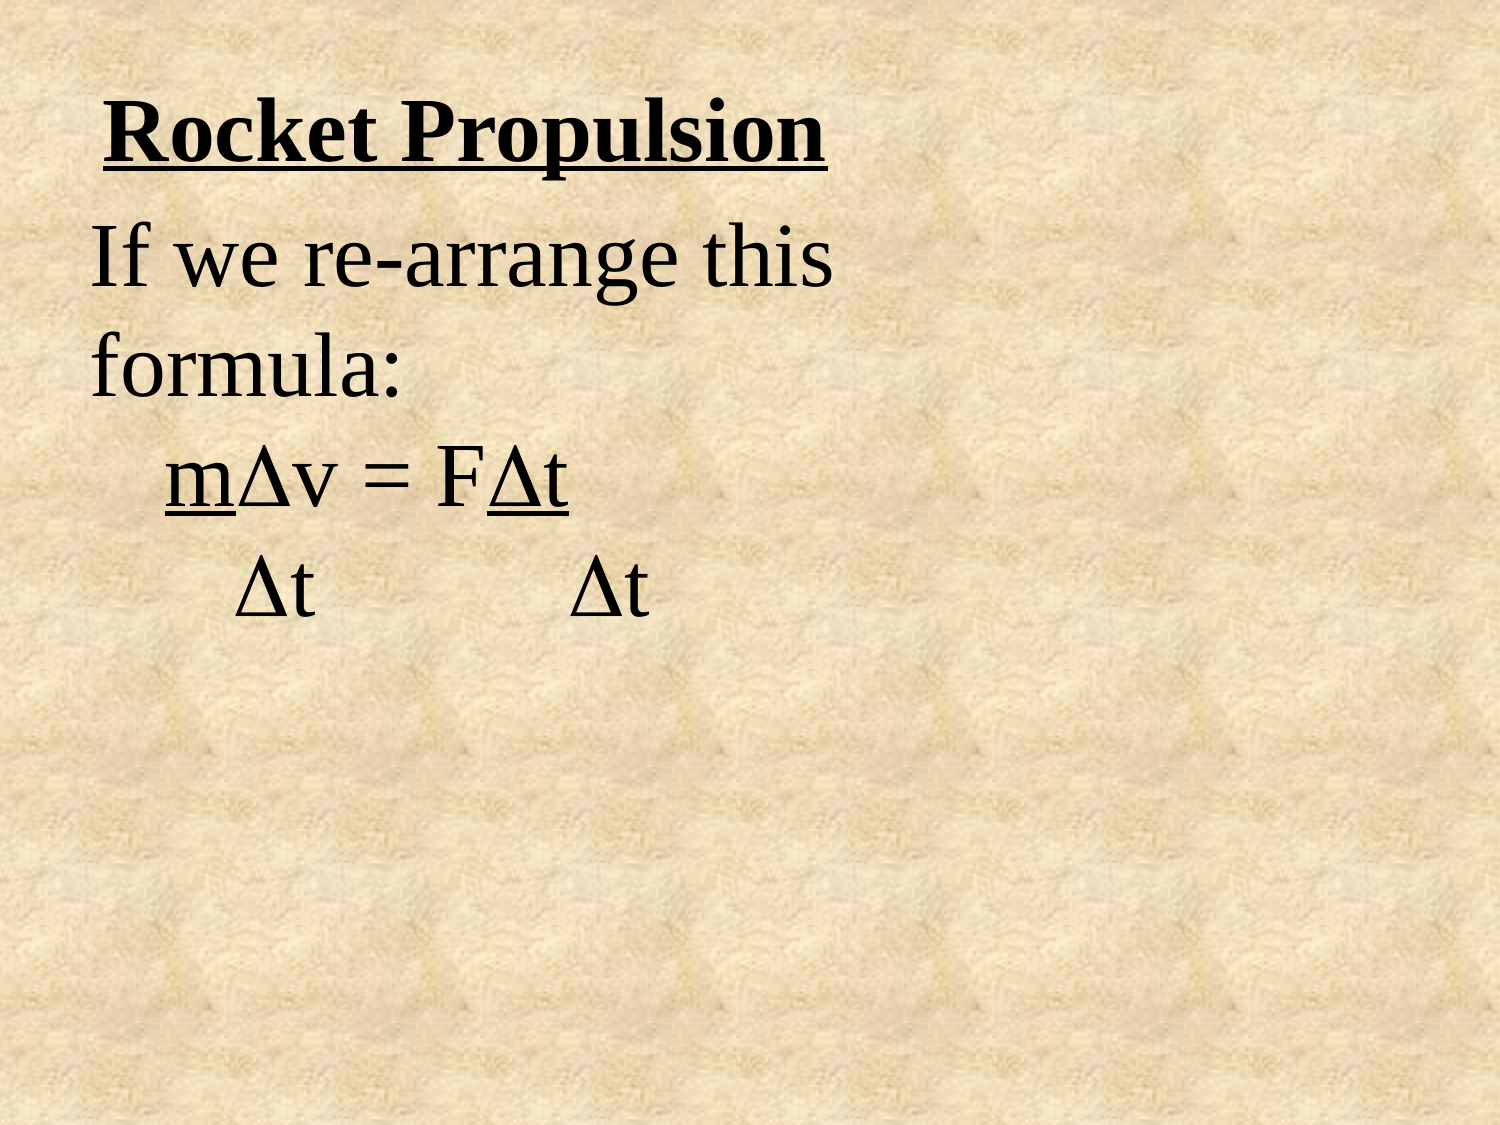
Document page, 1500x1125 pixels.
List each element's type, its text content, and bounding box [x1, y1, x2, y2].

text_box Rocket Propulsion [88, 62, 843, 188]
picture [0, 0, 1500, 1125]
text_box If we re-arrange this formula: mv = Ft t t [75, 187, 878, 642]
